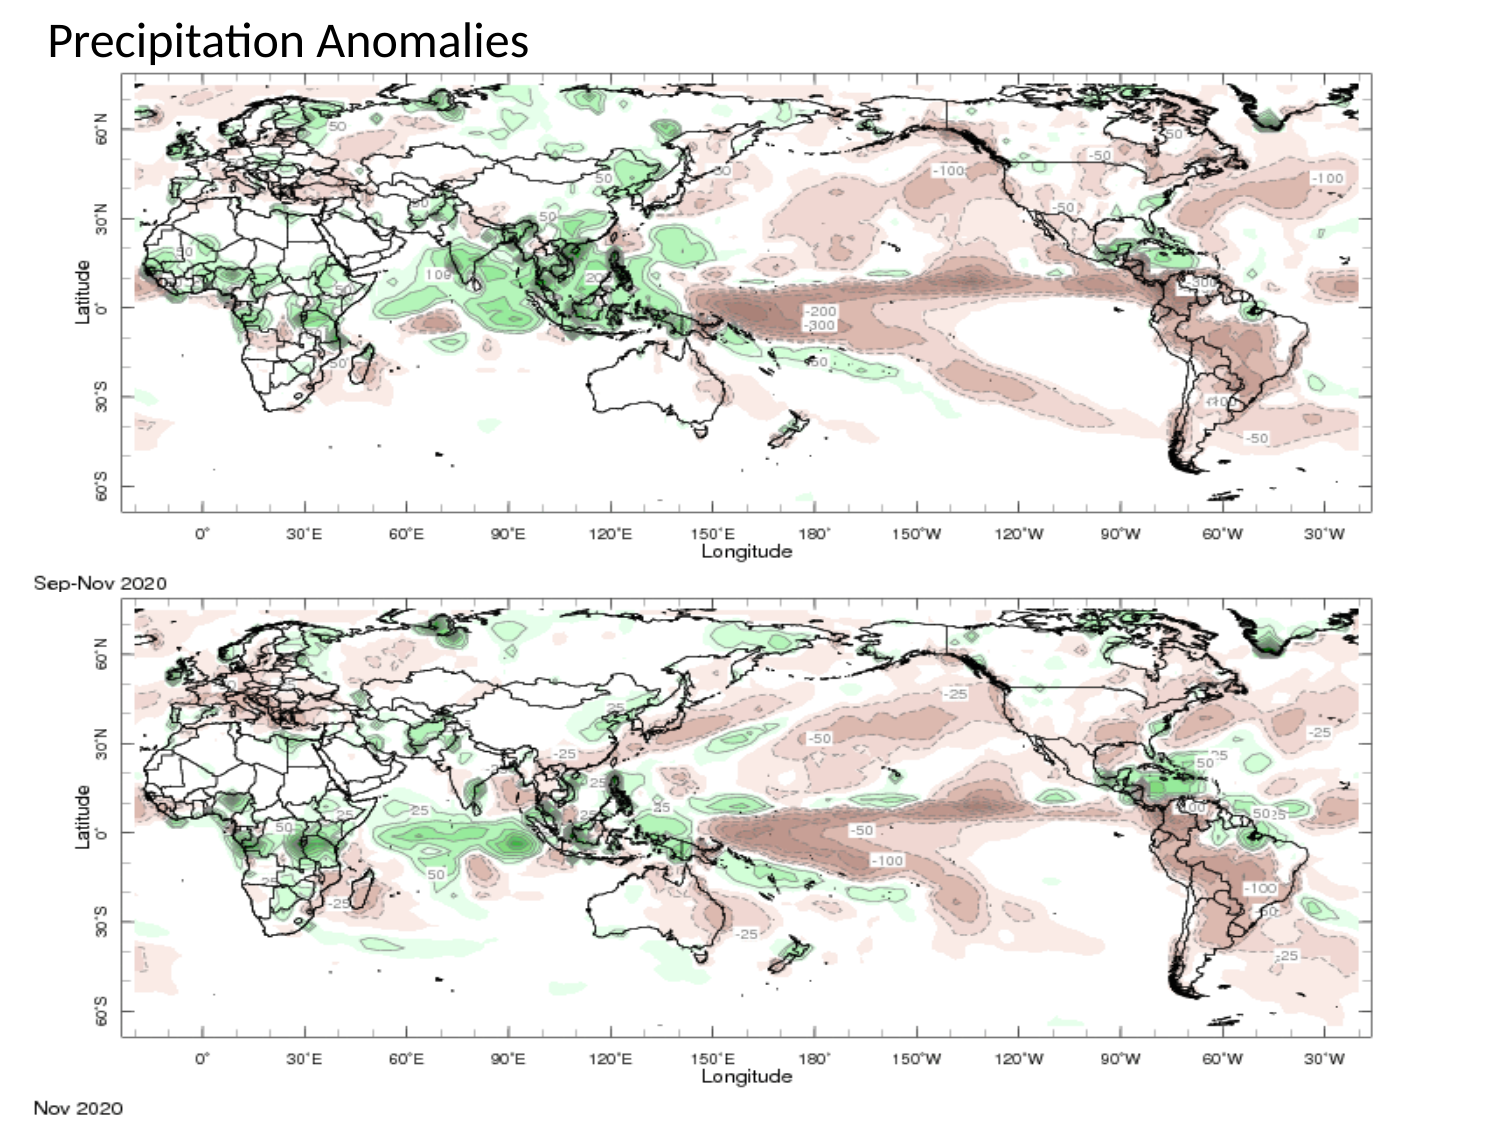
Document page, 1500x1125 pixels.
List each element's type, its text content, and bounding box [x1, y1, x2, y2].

picture [29, 67, 1381, 1118]
text_box Precipitation Anomalies [32, 0, 545, 65]
